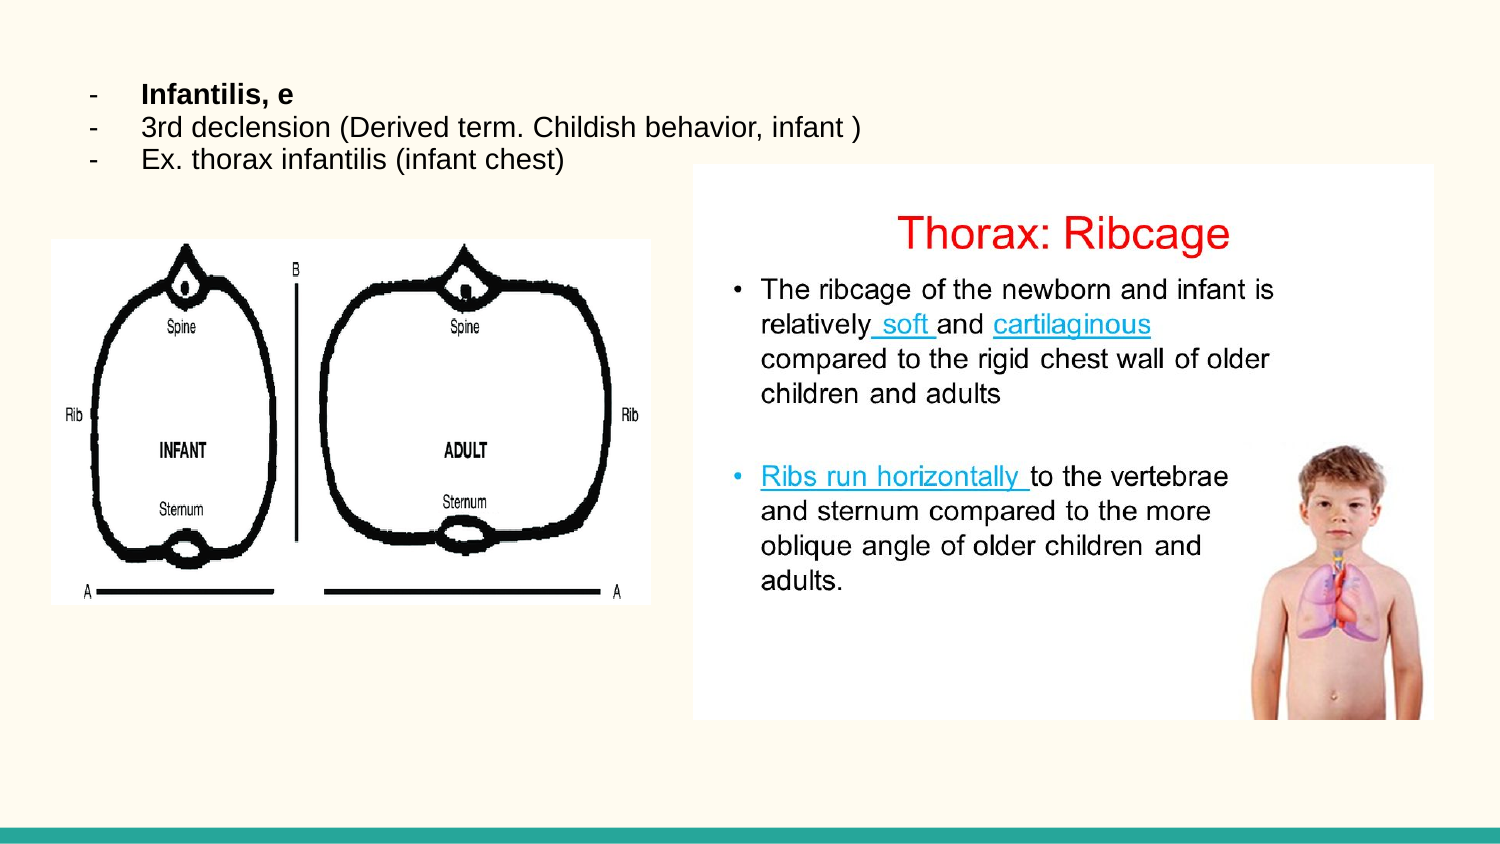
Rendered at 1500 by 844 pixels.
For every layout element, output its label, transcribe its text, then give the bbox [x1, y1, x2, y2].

list Infantilis, e 3rd declension (Derived term. Childish behavior, infant ) Ex. thorax infantilis (infant chest) [51, 29, 1449, 750]
picture [693, 164, 1434, 720]
picture [50, 239, 652, 605]
